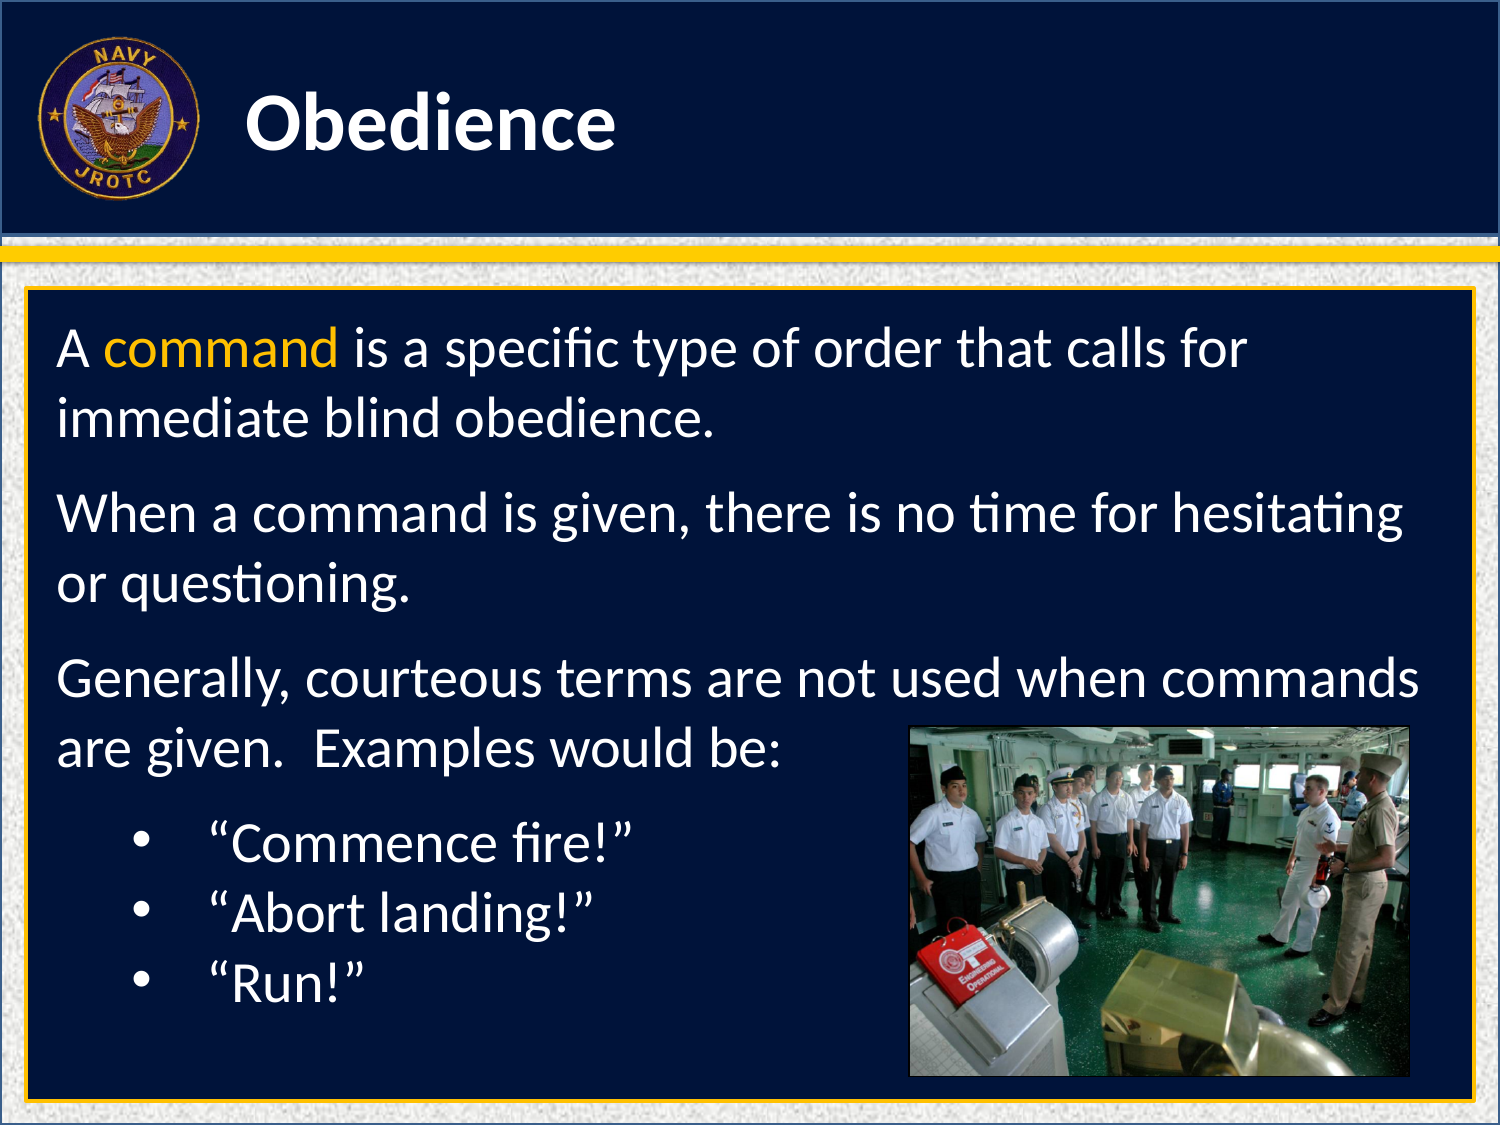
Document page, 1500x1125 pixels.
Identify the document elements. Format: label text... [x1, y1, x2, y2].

picture [2, 237, 1498, 246]
picture [37, 34, 200, 201]
text_box A command is a specific type of order that calls for immediate blind obedience. When a command is given, there is no time for hesitating or questioning. Generally, courteous terms are not used when commands are given. Examples would be: “Commence fire!” “Abort landing!” “Run!” [41, 301, 1443, 1091]
list Obedience [243, 64, 1449, 170]
picture [2, 262, 1498, 1123]
